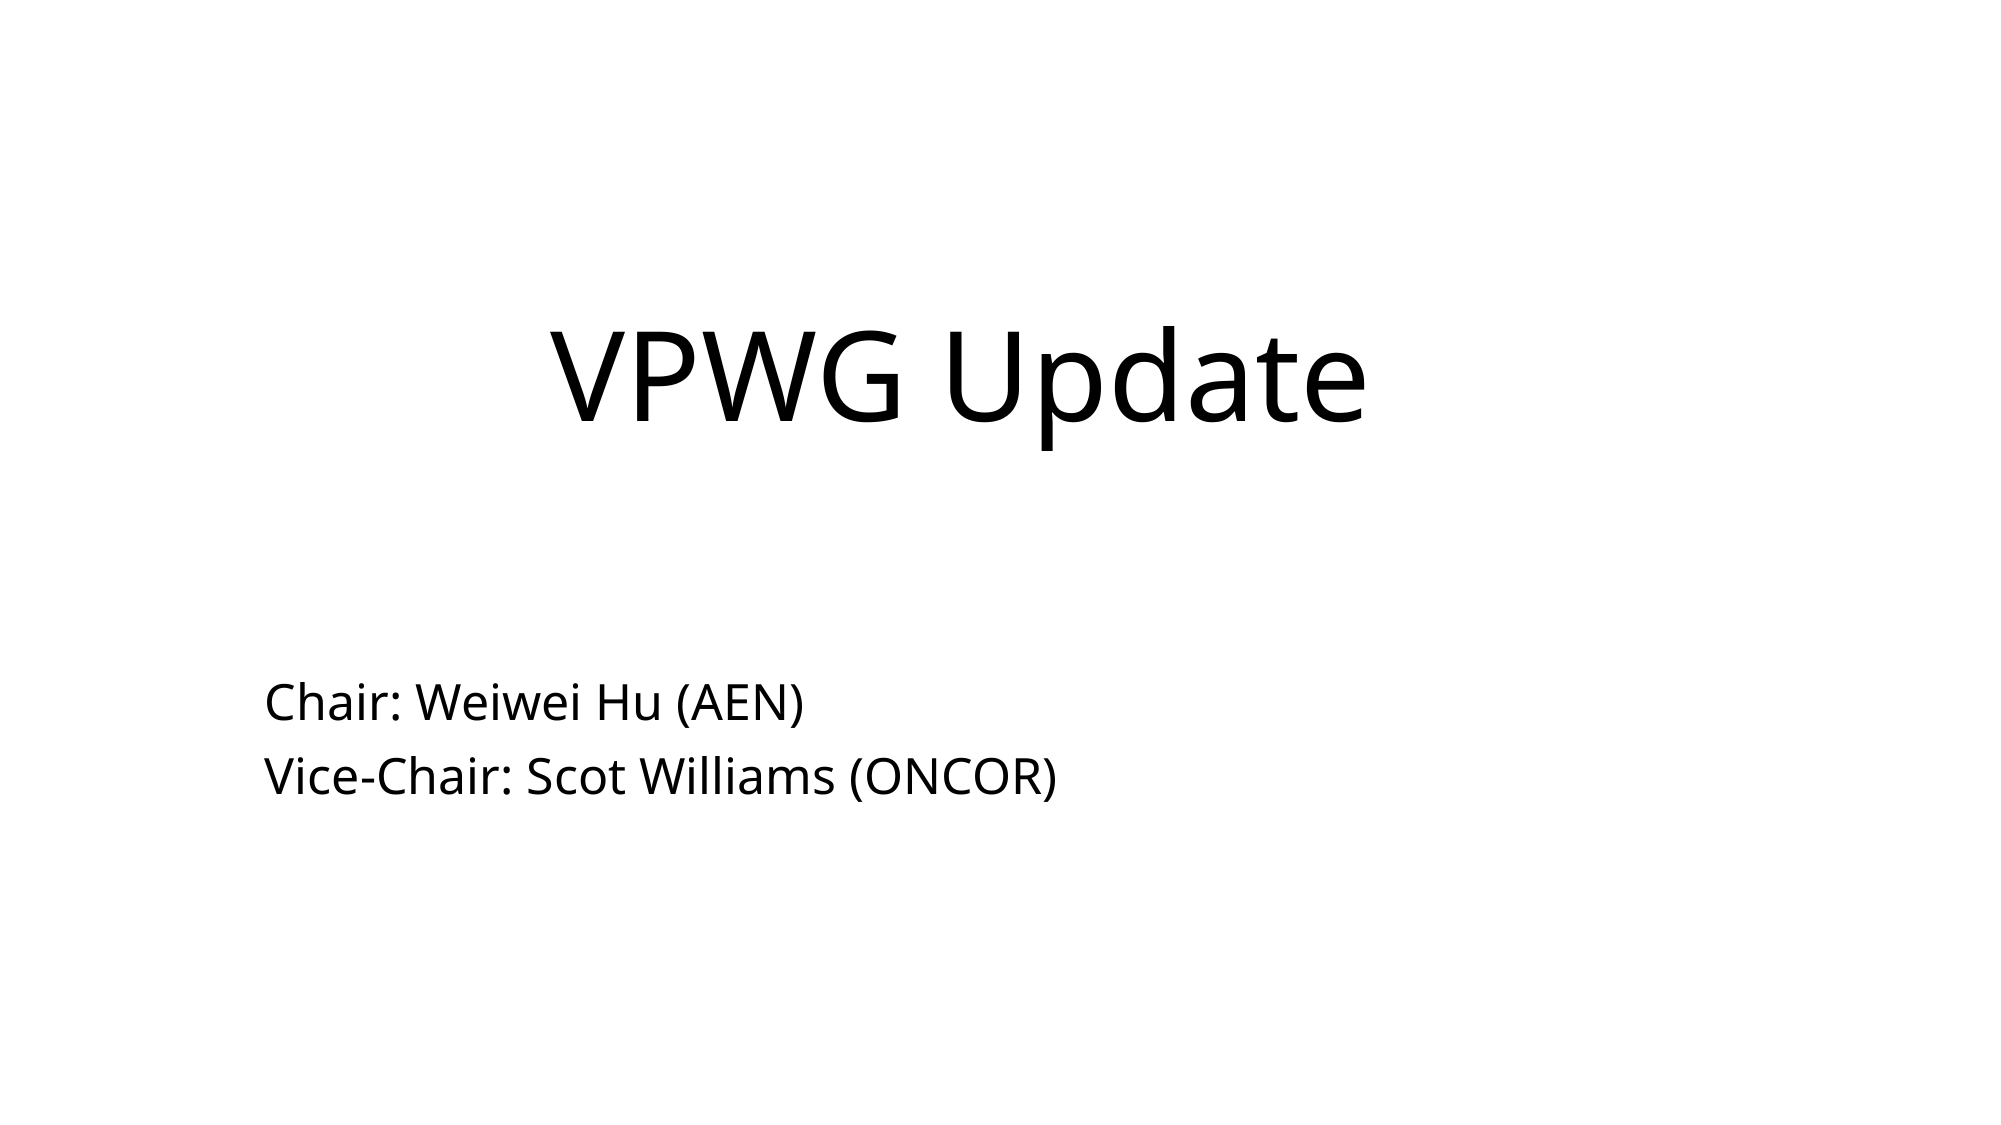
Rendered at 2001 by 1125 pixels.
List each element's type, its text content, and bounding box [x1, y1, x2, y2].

subtitle Chair: Weiwei Hu (AEN) Vice-Chair: Scot Williams (ONCOR) [249, 669, 1750, 941]
title VPWG Update [210, 226, 1711, 456]
